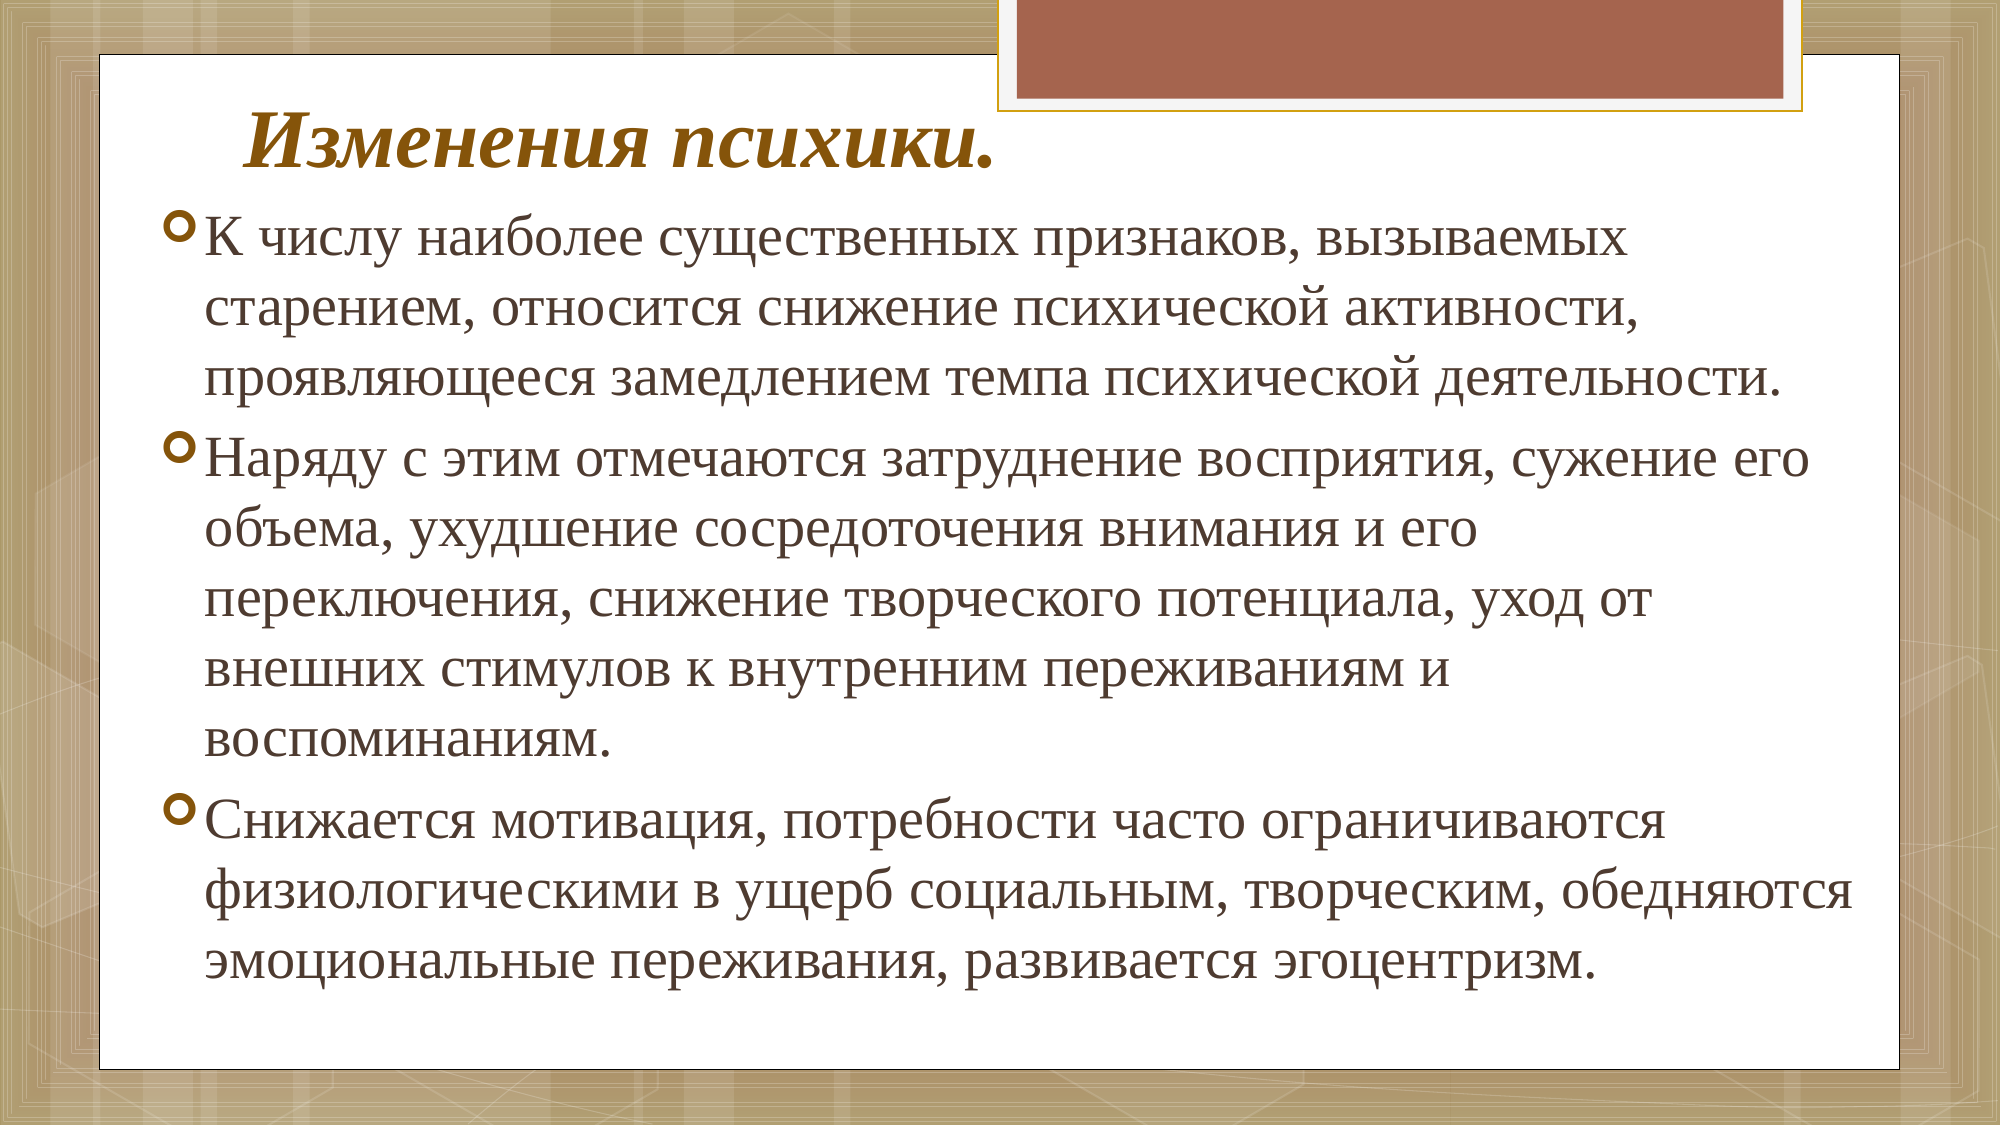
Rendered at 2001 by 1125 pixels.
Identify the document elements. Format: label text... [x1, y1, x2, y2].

list К числу наиболее существенных признаков, вызываемых старением, относится снижение психической активности, проявляющееся замедлением темпа психической деятельности. Наряду с этим отмечаются затруднение восприятия, сужение его объема, ухудшение сосредоточения внимания и его переключения, снижение творческого потенциала, уход от внешних стимулов к внутренним переживаниям и воспоминаниям. Снижается мотивация, потребности часто ограничиваются физиологическими в ущерб социальным, творческим, обедняются эмоциональные переживания, развивается эгоцентризм. [133, 189, 1875, 998]
title Изменения психики. [228, 76, 1765, 189]
